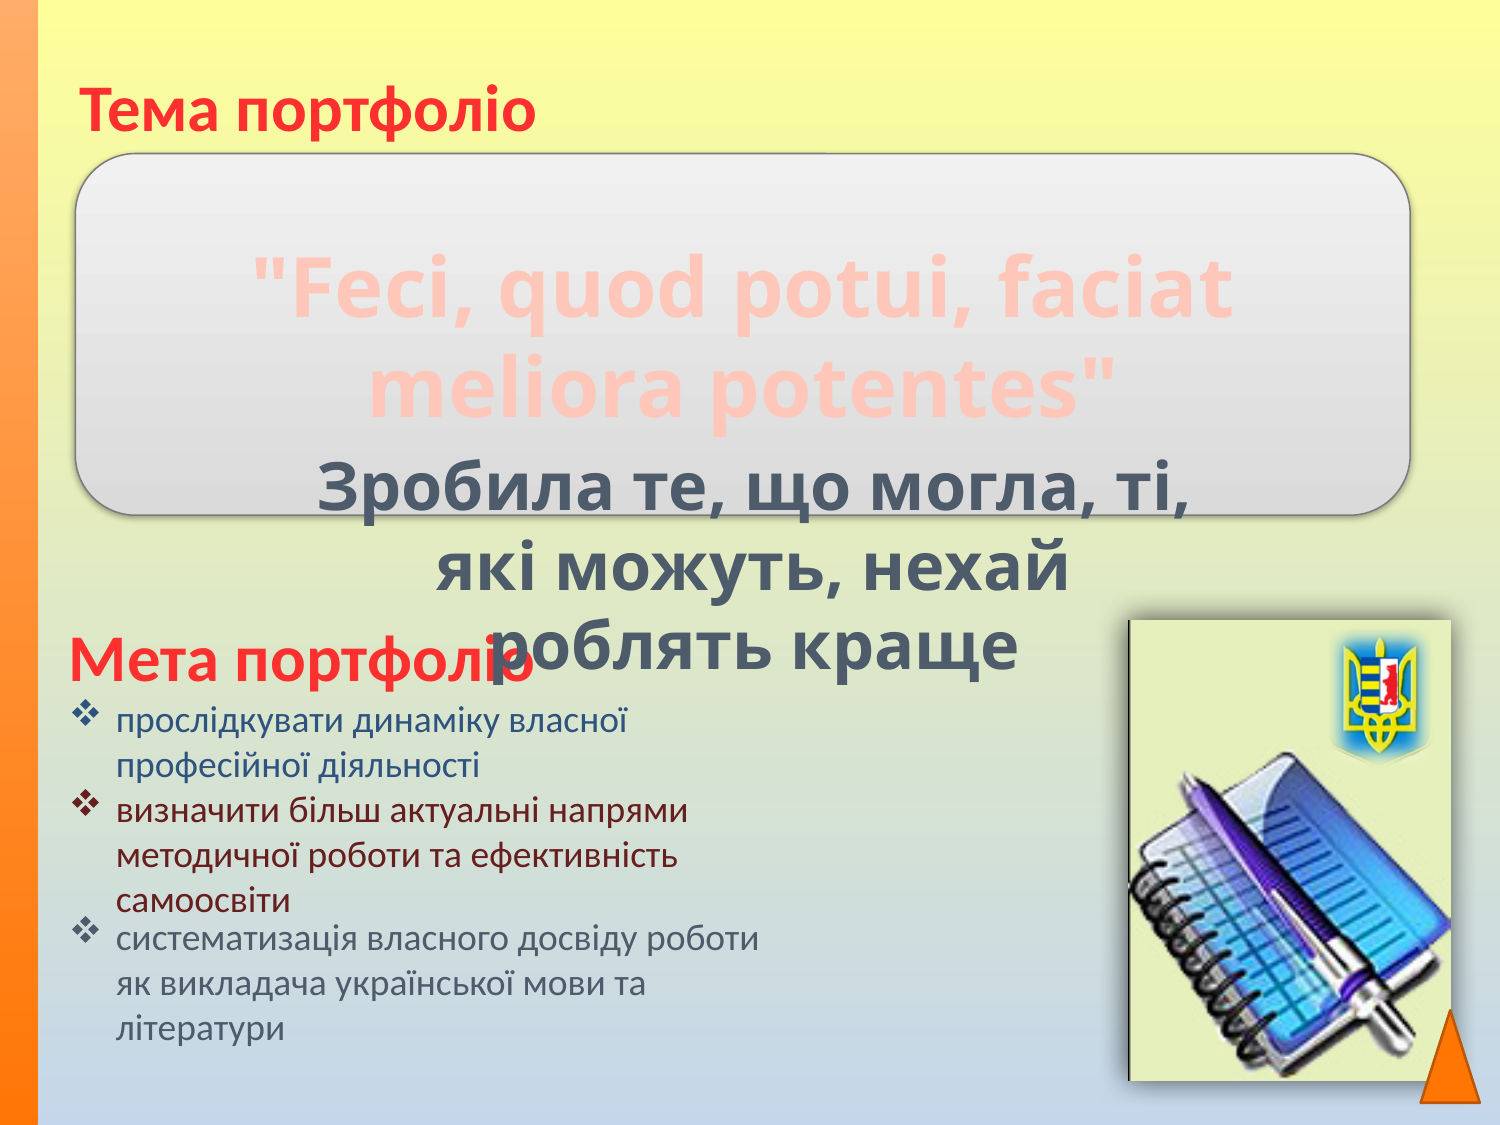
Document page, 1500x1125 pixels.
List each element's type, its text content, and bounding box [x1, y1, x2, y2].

text_box [1419, 1017, 1481, 1105]
picture [1127, 619, 1451, 1082]
text_box Тема портфоліо [65, 57, 553, 153]
text_box Зробила те, що могла, ті, які можуть, нехай роблять краще [289, 355, 1219, 691]
text_box систематизація власного досвіду роботи як викладача української мови та літератури [54, 905, 805, 1055]
text_box Мета портфоліо прослідкувати динаміку власної професійної діяльності визначити більш актуальні напрями методичної роботи та ефективність самоосвіти [54, 607, 805, 905]
text_box "Feci, quod potui, faciat meliora potentes" [74, 152, 1411, 516]
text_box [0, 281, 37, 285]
